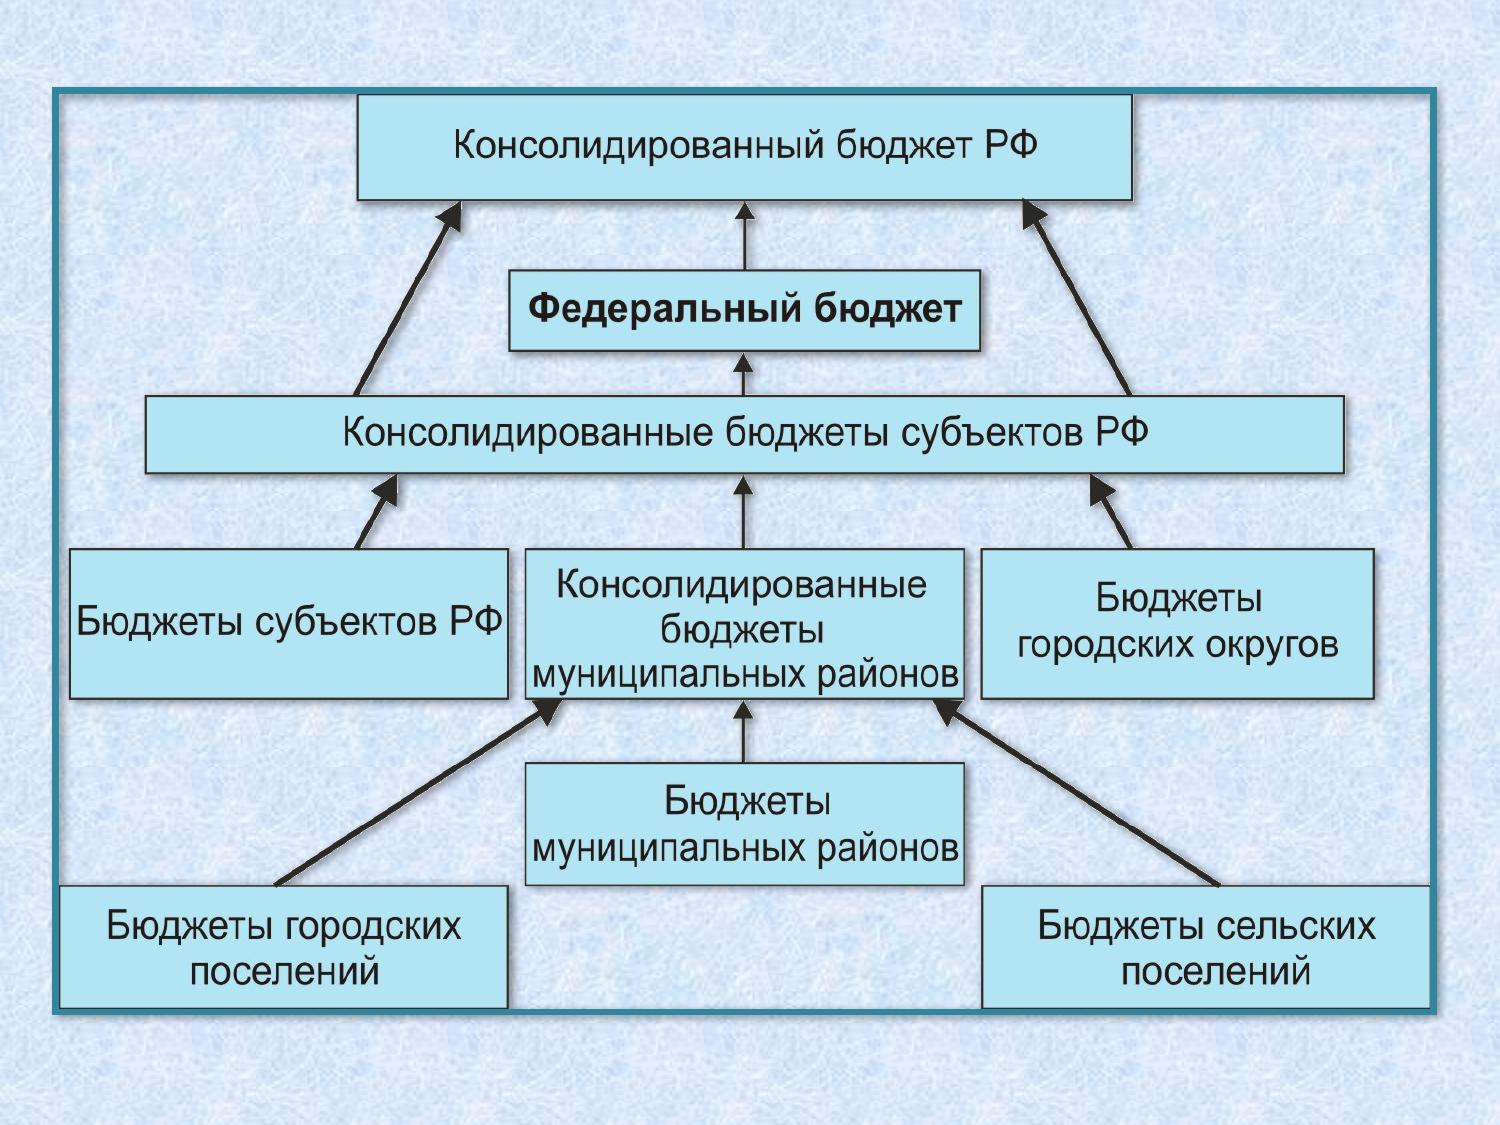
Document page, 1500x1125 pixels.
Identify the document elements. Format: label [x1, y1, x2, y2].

picture [0, 0, 1500, 1125]
list [58, 93, 1431, 1010]
